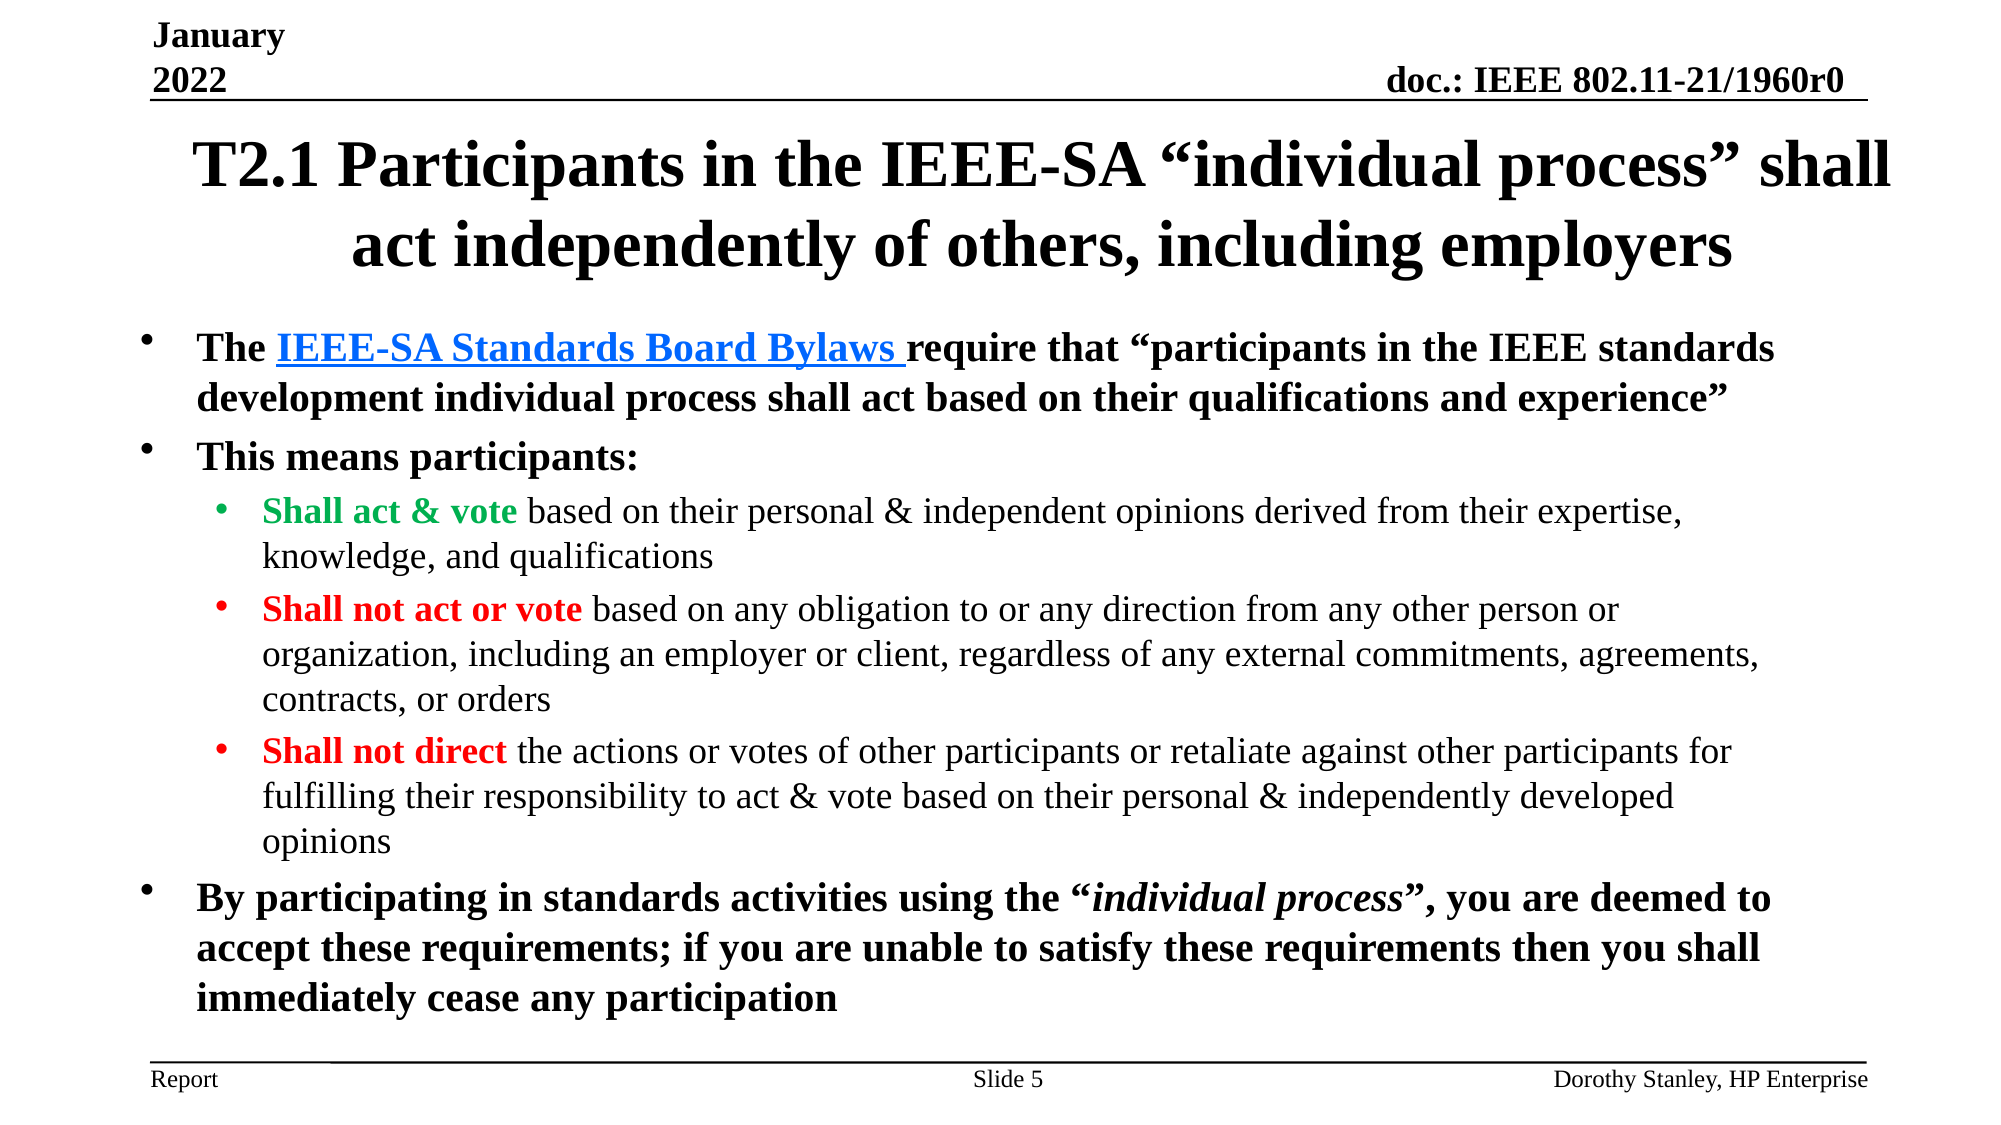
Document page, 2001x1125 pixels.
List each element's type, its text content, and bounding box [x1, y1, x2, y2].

list The IEEE-SA Standards Board Bylaws require that “participants in the IEEE standards development individual process shall act based on their qualifications and experience” This means participants: Shall act & vote based on their personal & independent opinions derived from their expertise, knowledge, and qualifications Shall not act or vote based on any obligation to or any direction from any other person or organization, including an employer or client, regardless of any external commitments, agreements, contracts, or orders Shall not direct the actions or votes of other participants or retaliate against other participants for fulfilling their responsibility to act & vote based on their personal & independently developed opinions By participating in standards activities using the “individual process”, you are deemed to accept these requirements; if you are unable to satisfy these requirements then you shall immediately cease any participation [125, 312, 1825, 1063]
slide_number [152, 54, 312, 101]
slide_number Slide 5 [964, 1061, 1053, 1093]
footer Dorothy Stanley, HP Enterprise [1513, 1061, 1869, 1093]
title T2.1 Participants in the IEEE-SA “individual process” shall act independently of others, including employers [150, 112, 1938, 288]
